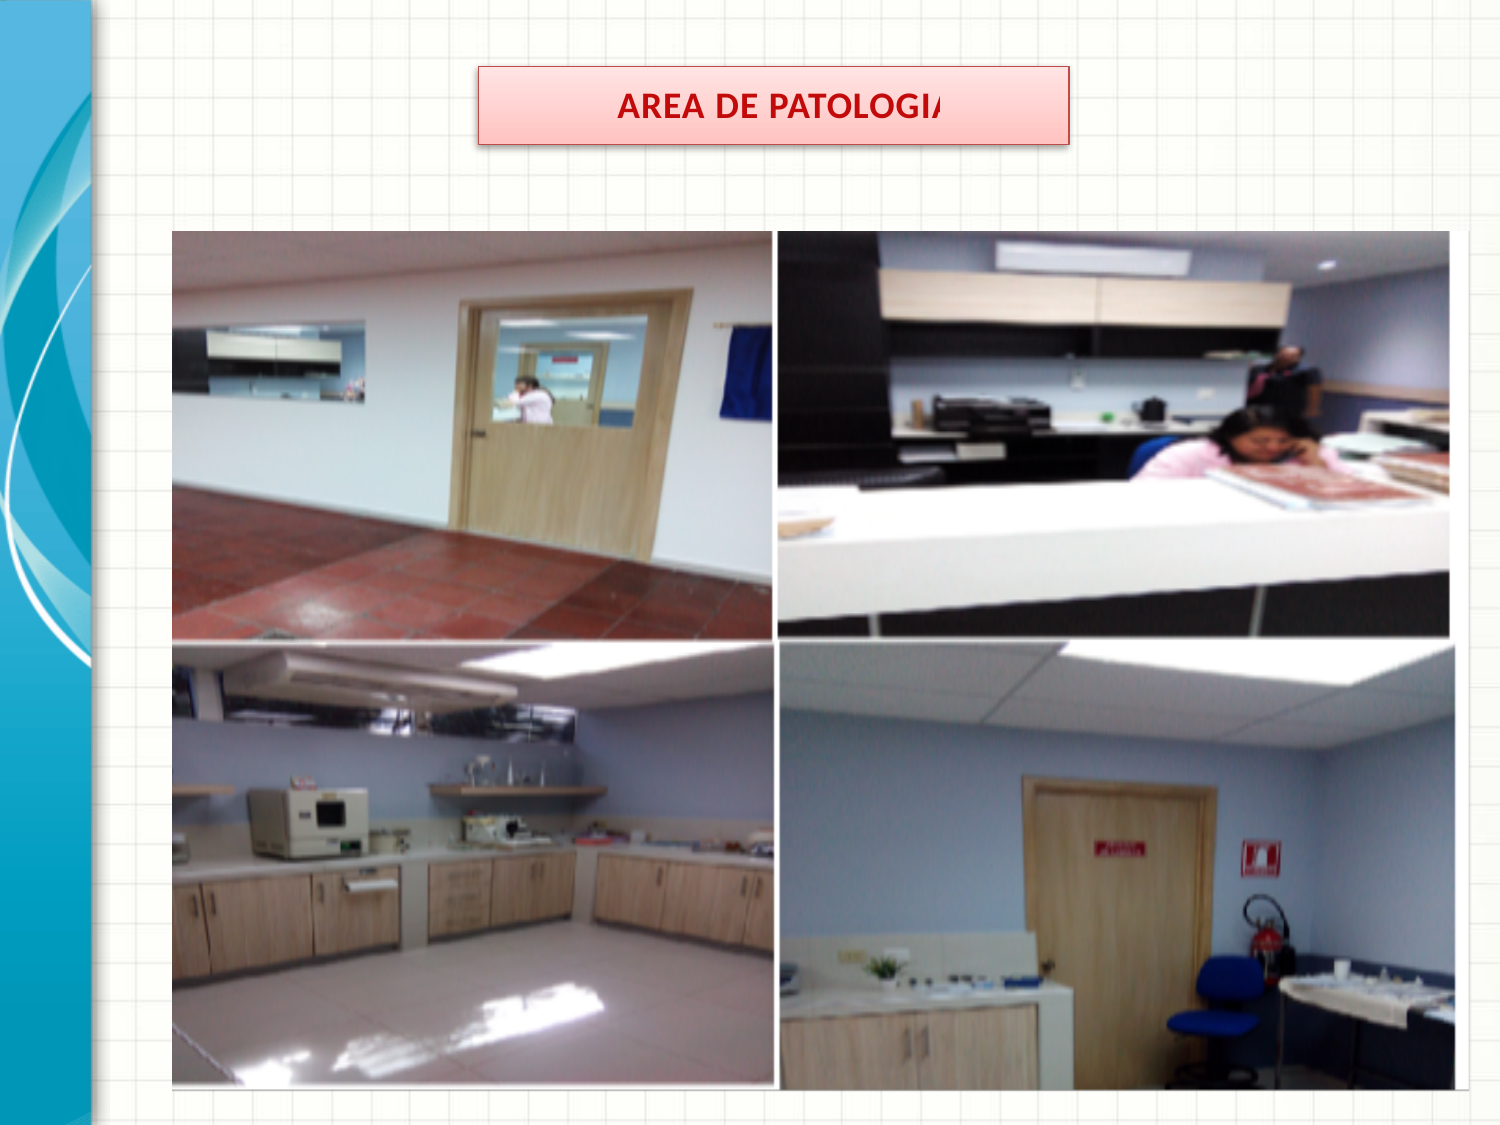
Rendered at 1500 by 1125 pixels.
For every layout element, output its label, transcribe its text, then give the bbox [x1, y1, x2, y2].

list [172, 231, 1471, 1095]
text_box AREA DE PATOLOGIA [478, 66, 1069, 145]
picture [0, 0, 1500, 1125]
